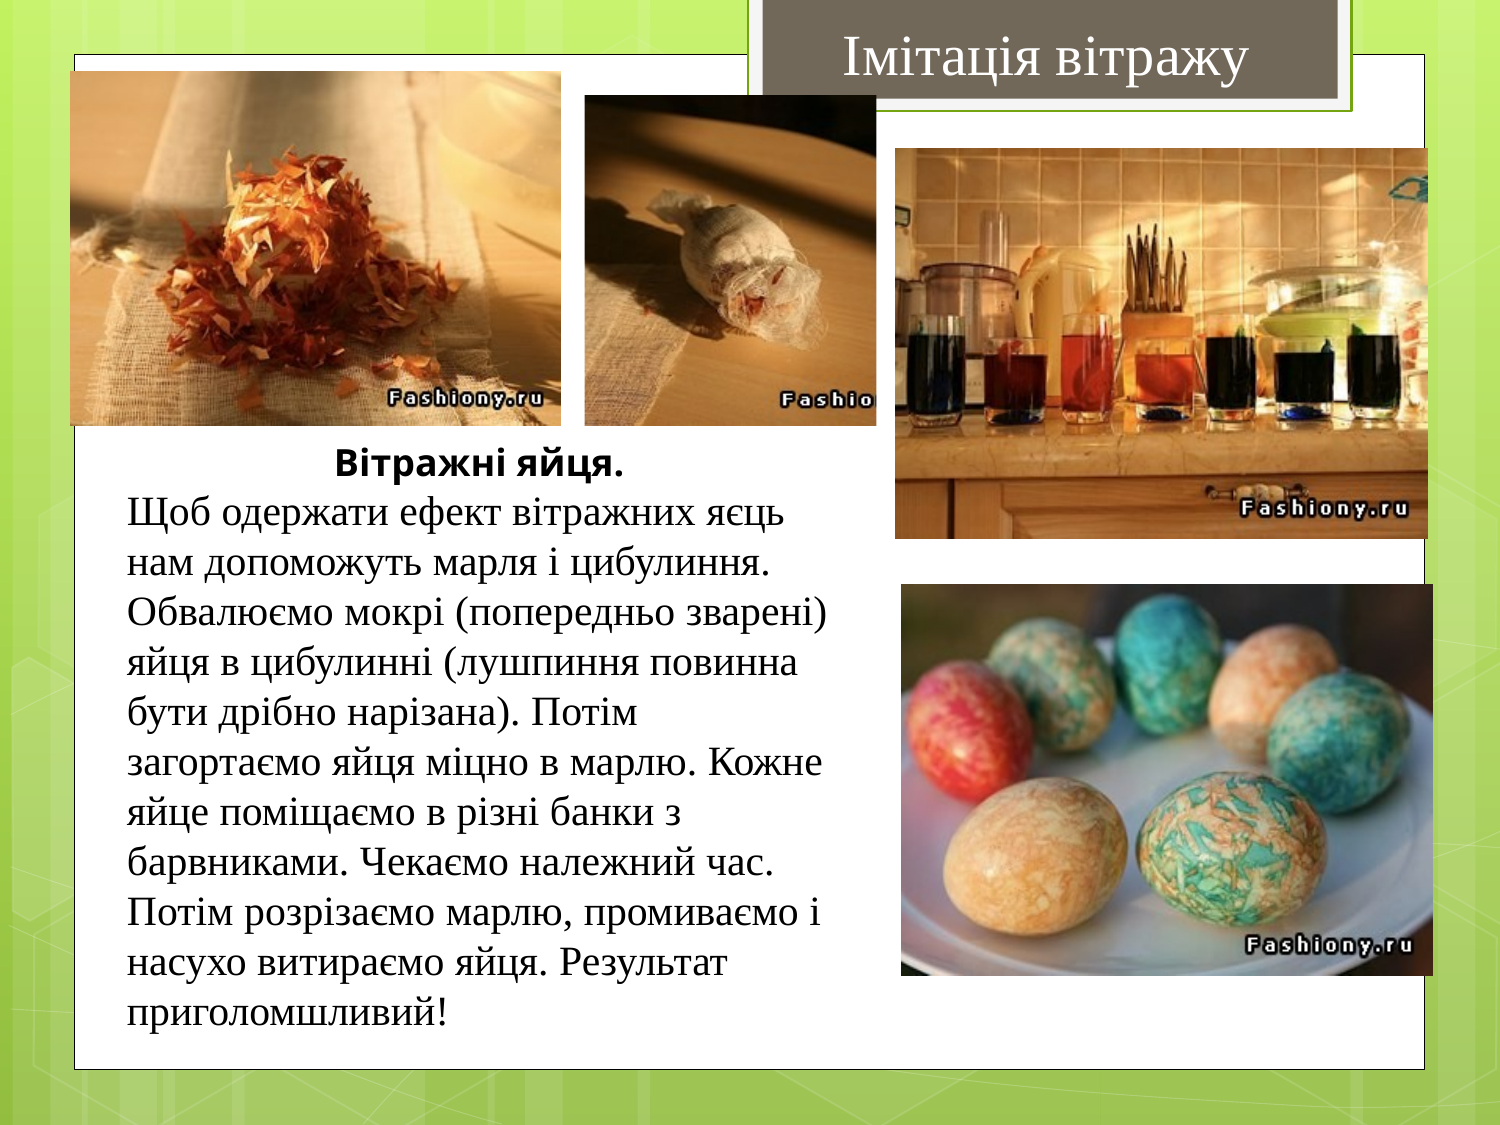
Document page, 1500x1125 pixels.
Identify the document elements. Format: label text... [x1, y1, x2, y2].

picture [70, 70, 562, 426]
picture [584, 95, 877, 426]
text_box Імітація вітражу [828, 9, 1266, 95]
picture [895, 148, 1428, 540]
text_box Вітражні яйця. Щоб одержати ефект вітражних яєць нам допоможуть марля і цибулиння. Обвалюємо мокрі (попередньо зварені) яйця в цибулинні (лушпиння повинна бути дрібно нарізана). Потім загортаємо яйця міцно в марлю. Кожне яйце поміщаємо в різні банки з барвниками. Чекаємо належний час. Потім розрізаємо марлю, промиваємо і насухо витираємо яйця. Результат приголомшливий! [112, 431, 857, 1087]
picture [900, 584, 1434, 977]
